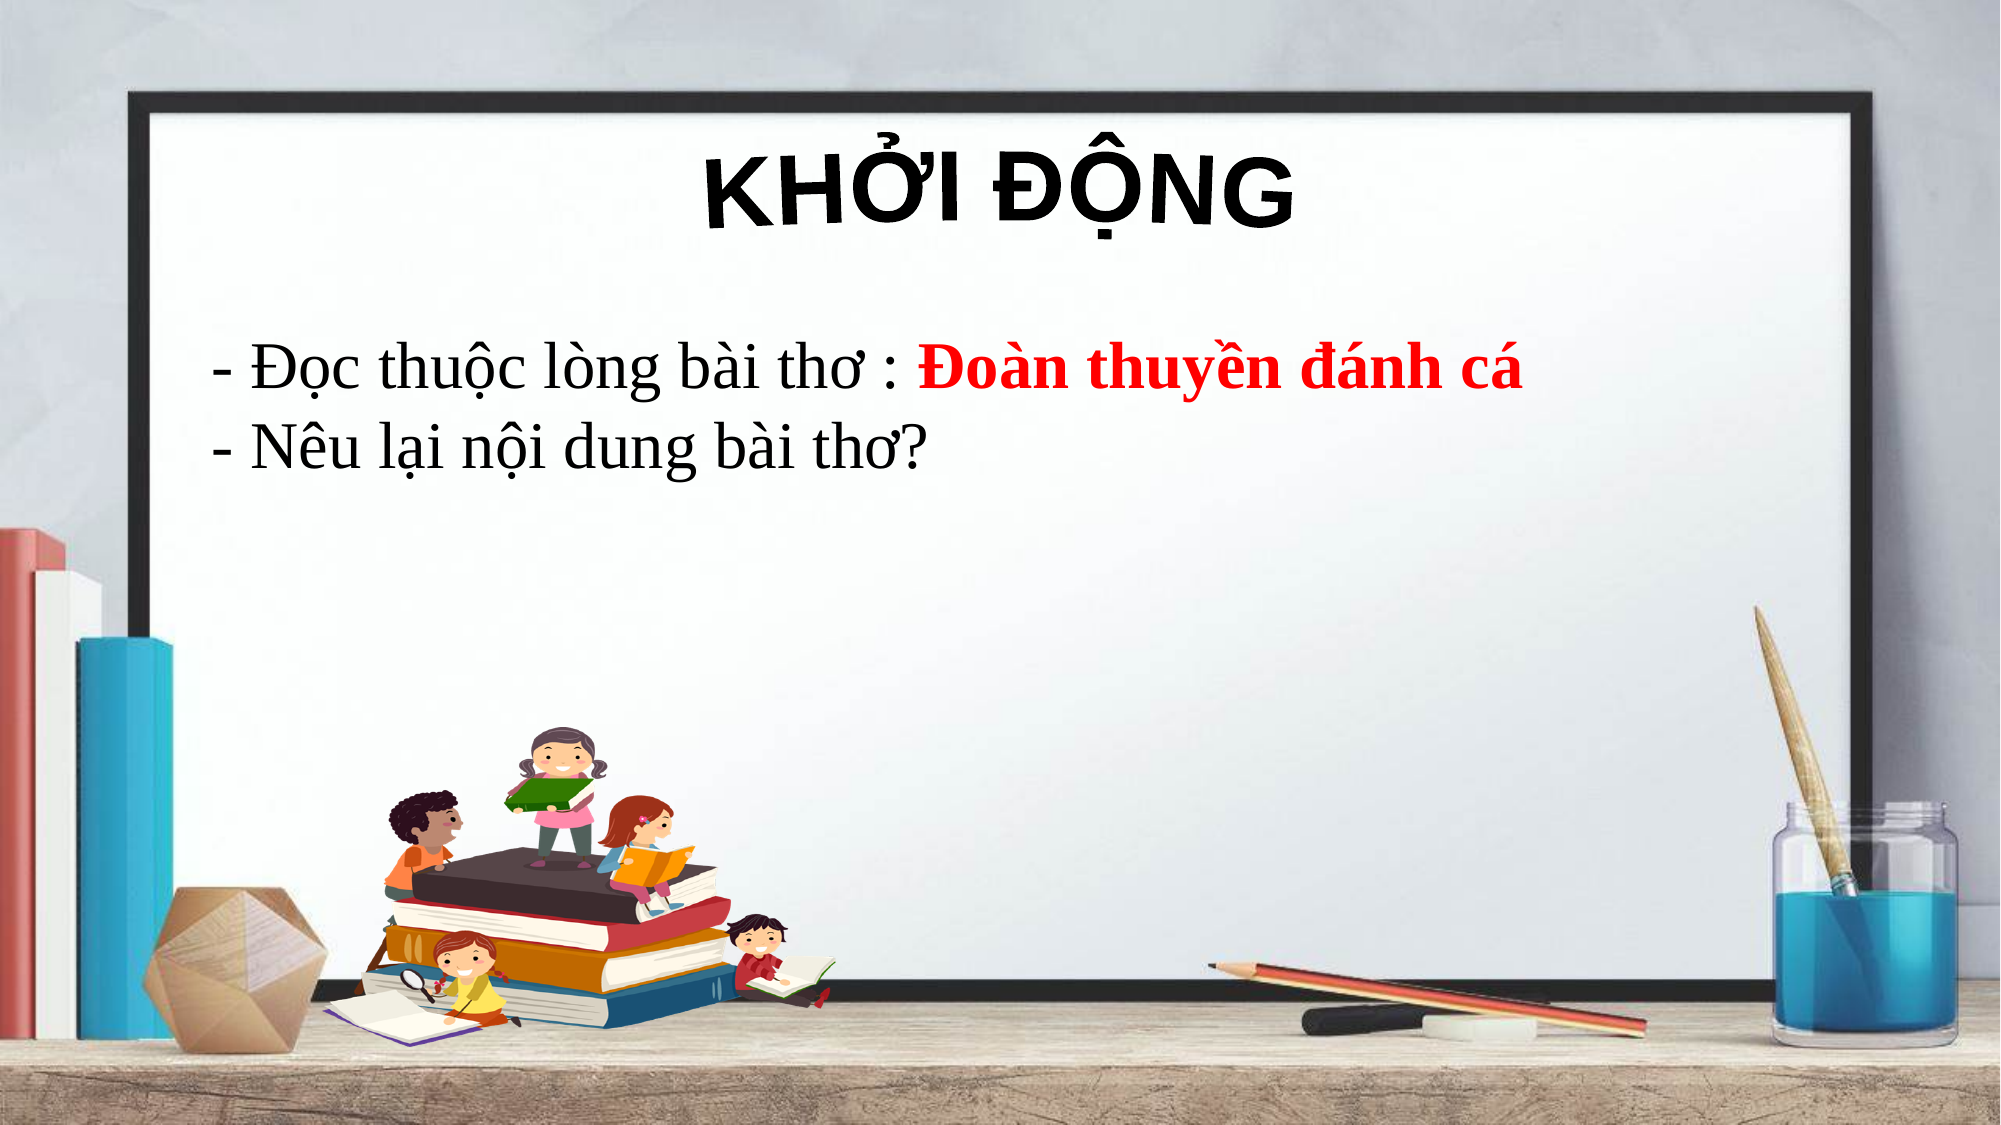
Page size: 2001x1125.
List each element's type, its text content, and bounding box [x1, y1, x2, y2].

text_box - Đọc thuộc lòng bài thơ : Đoàn thuyền đánh cá - Nêu lại nội dung bài thơ? [196, 314, 1804, 490]
picture [0, 0, 2001, 1125]
